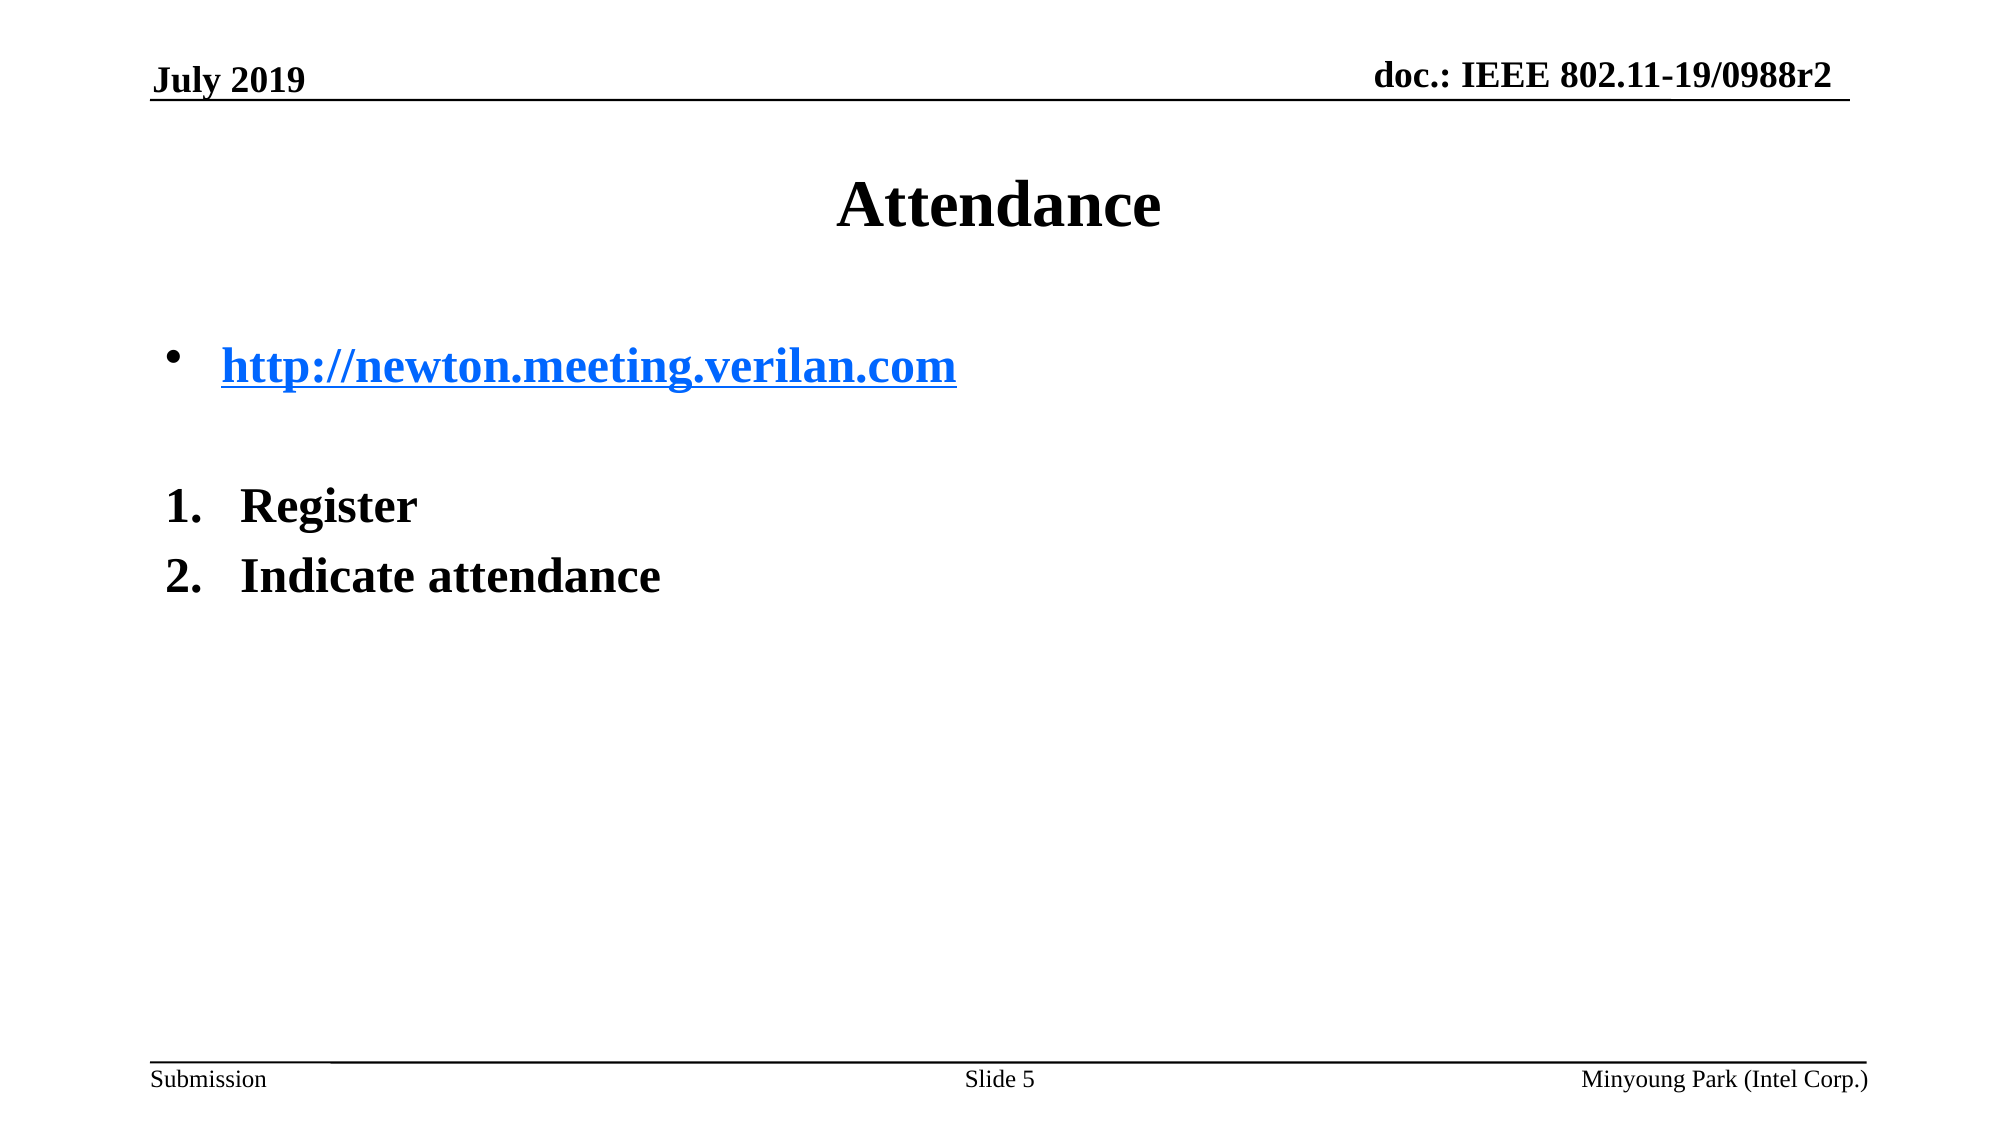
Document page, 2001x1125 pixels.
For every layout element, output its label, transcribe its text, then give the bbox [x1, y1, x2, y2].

list http://newton.meeting.verilan.com Register Indicate attendance [150, 324, 1850, 1000]
slide_number Slide 5 [964, 1061, 1036, 1093]
title Attendance [150, 112, 1850, 288]
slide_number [152, 54, 347, 101]
footer Minyoung Park (Intel Corp.) [1266, 1061, 1869, 1093]
